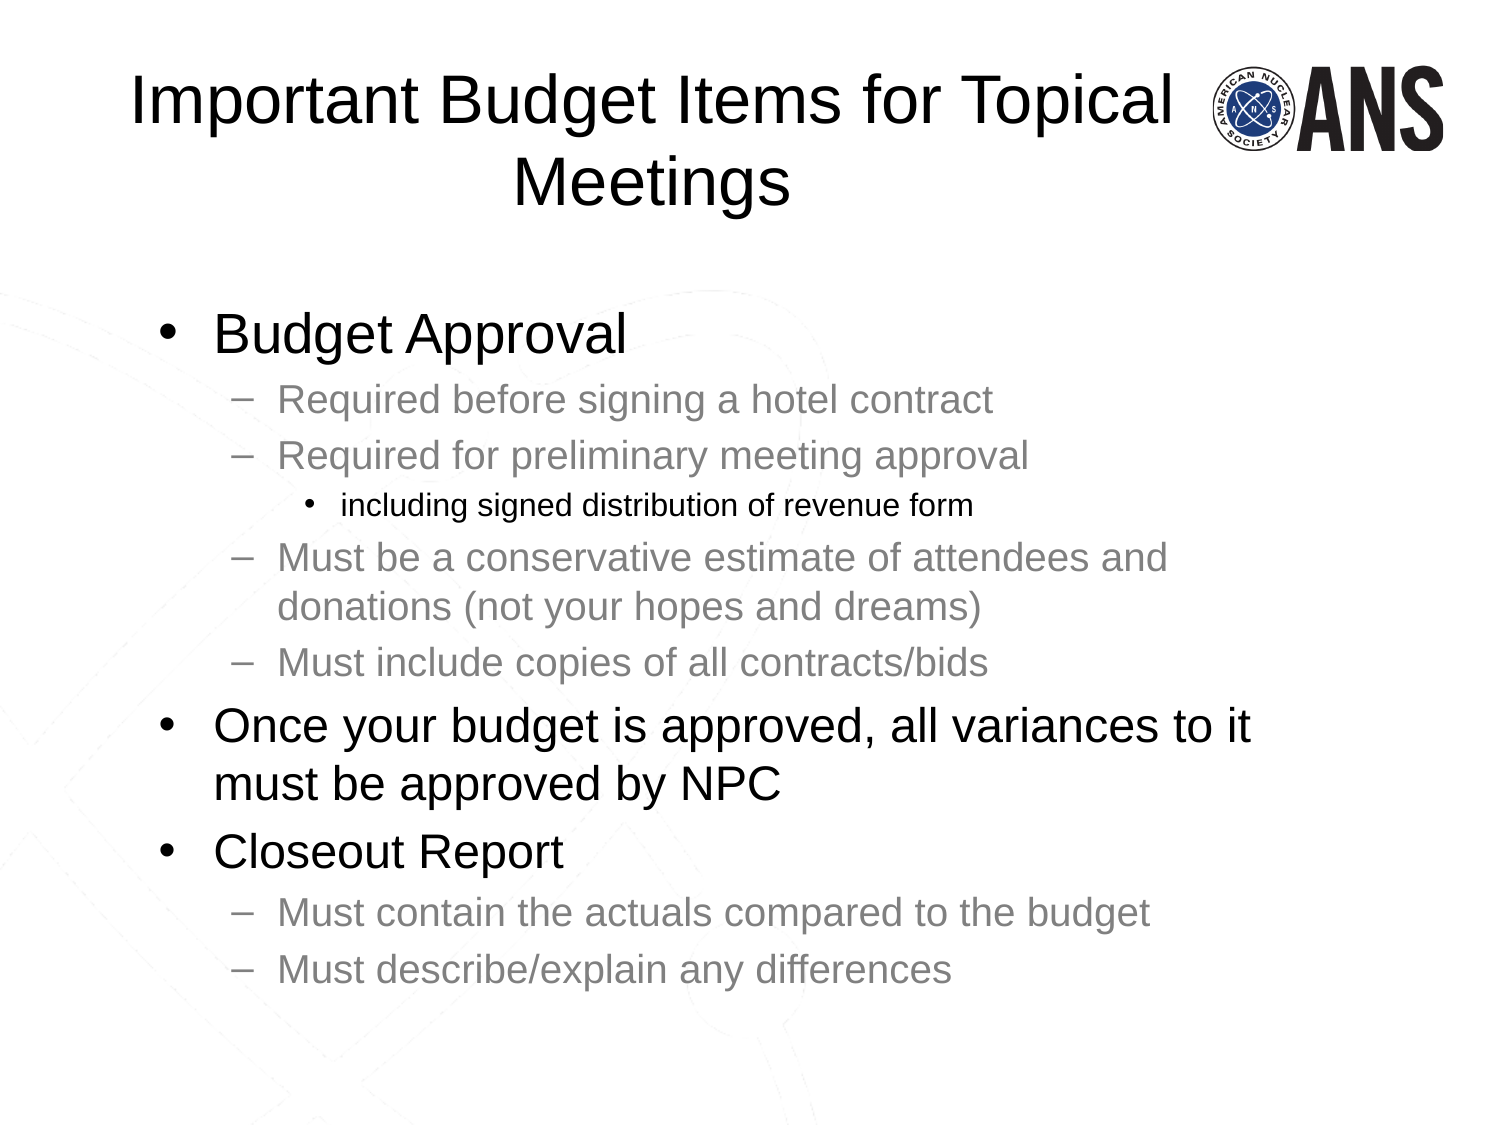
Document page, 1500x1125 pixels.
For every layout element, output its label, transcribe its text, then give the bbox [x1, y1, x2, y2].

title Important Budget Items for Topical Meetings [37, 47, 1268, 235]
list Budget Approval Required before signing a hotel contract Required for preliminary meeting approval including signed distribution of revenue form Must be a conservative estimate of attendees and donations (not your hopes and dreams) Must include copies of all contracts/bids Once your budget is approved, all variances to it must be approved by NPC Closeout Report Must contain the actuals compared to the budget Must describe/explain any differences [143, 289, 1362, 1005]
